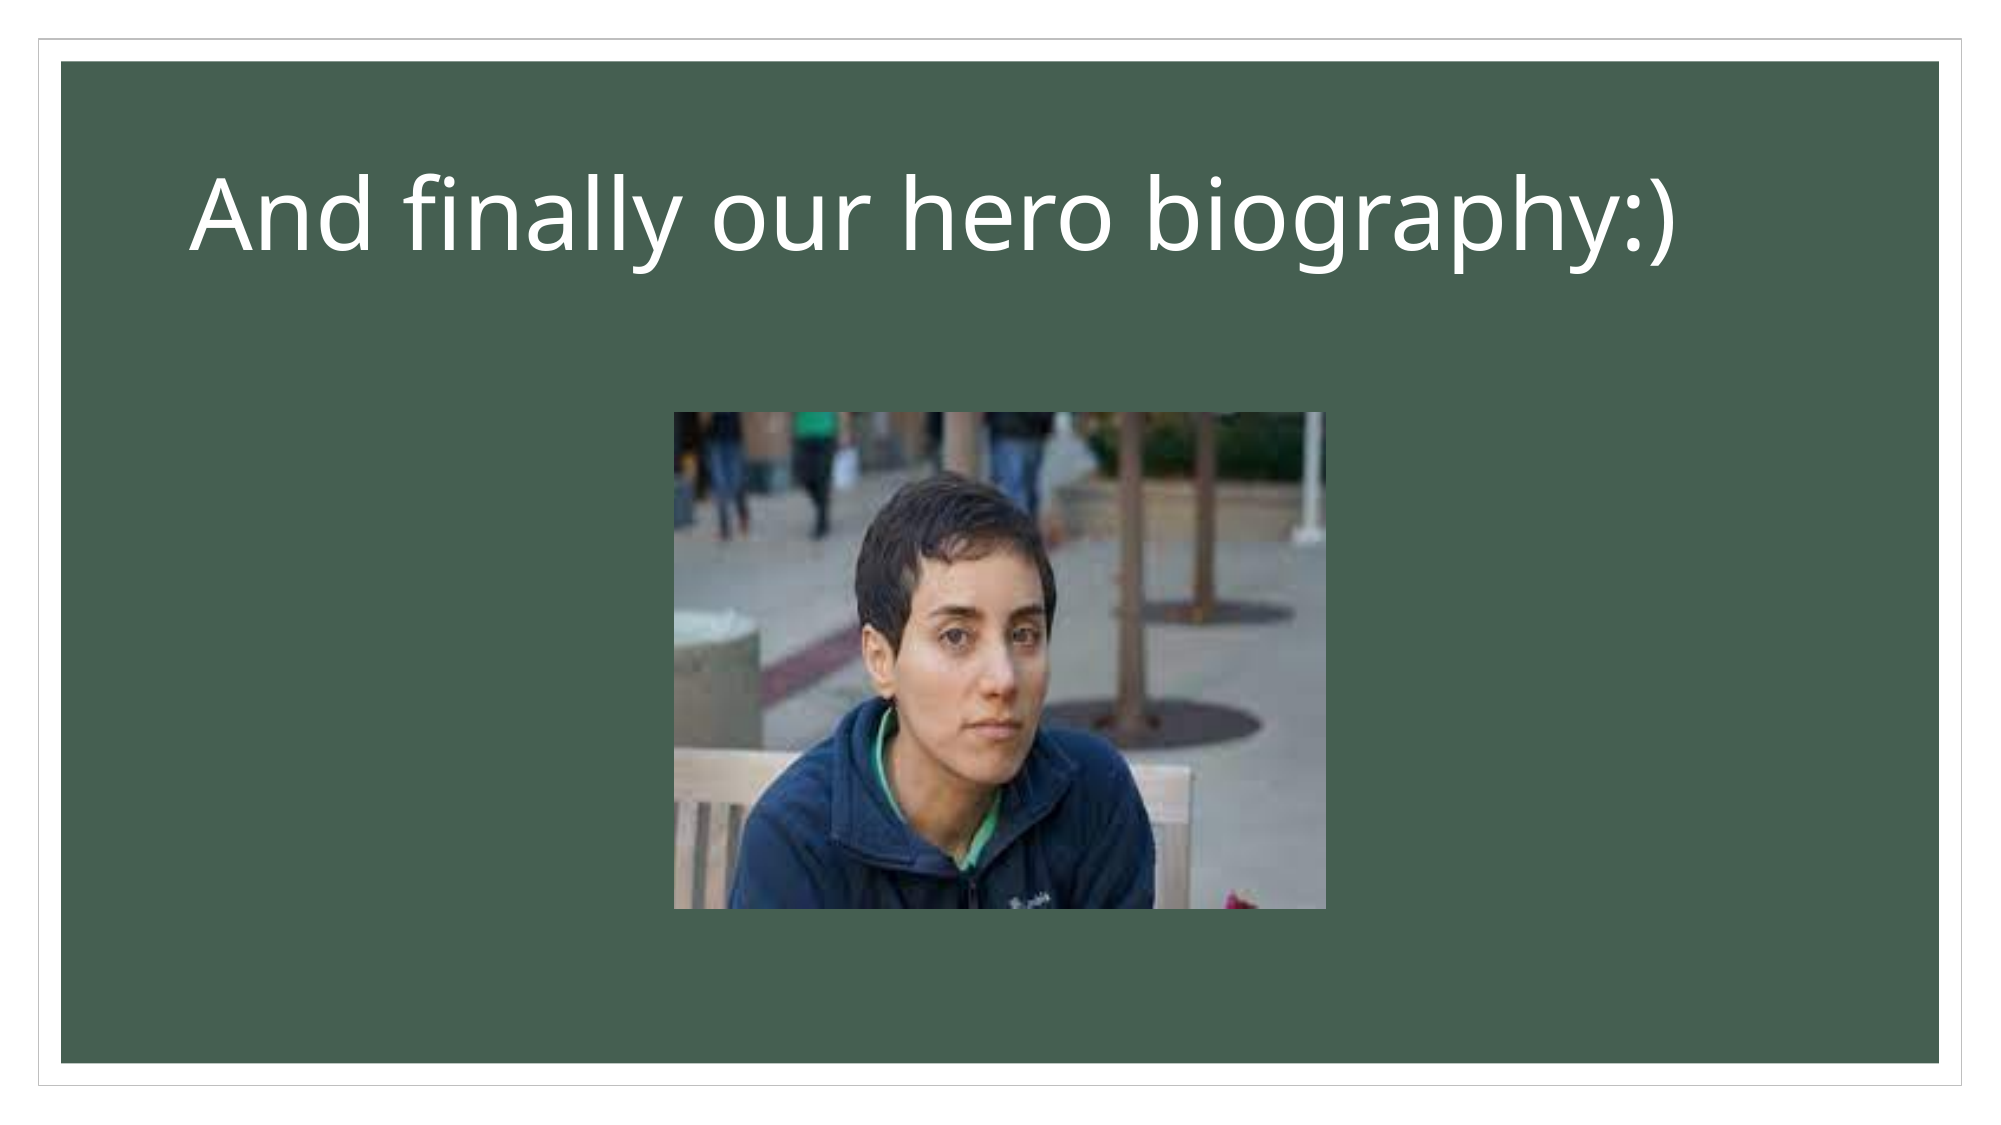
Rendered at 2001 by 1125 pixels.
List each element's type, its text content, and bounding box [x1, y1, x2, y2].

picture [674, 412, 1326, 909]
title And finally our hero biography:) [174, 105, 1825, 331]
